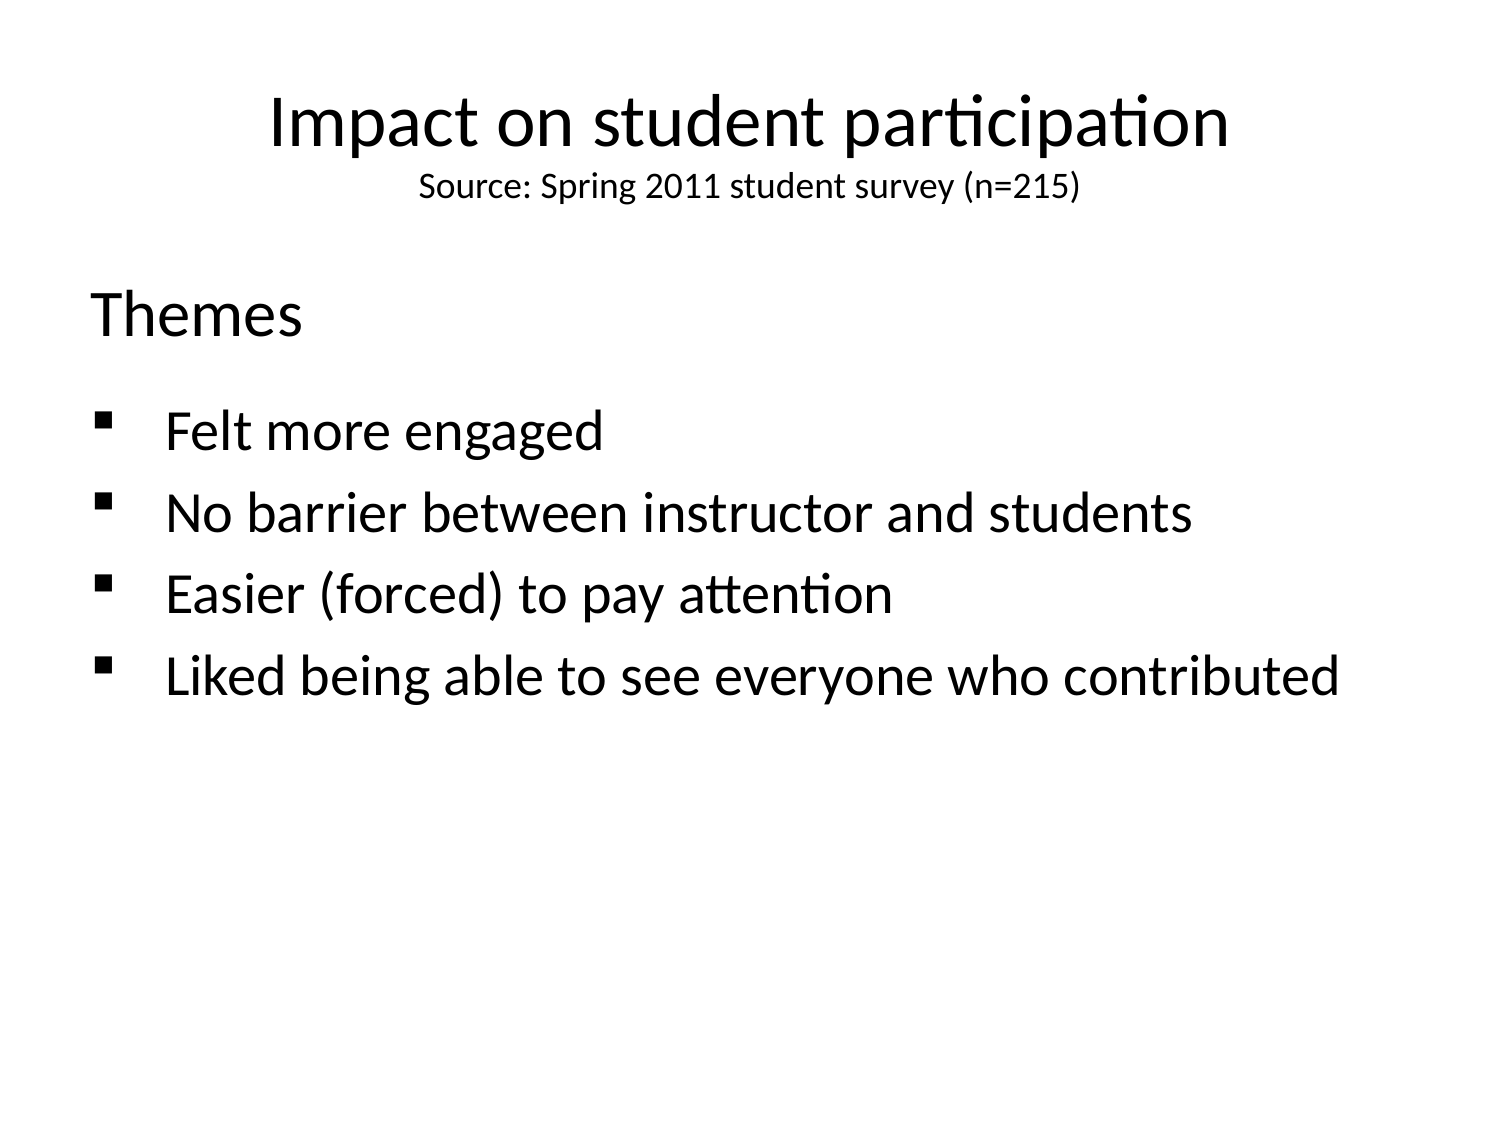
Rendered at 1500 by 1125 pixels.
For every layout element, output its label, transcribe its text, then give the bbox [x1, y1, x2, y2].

title Impact on student participation Source: Spring 2011 student survey (n=215) [75, 45, 1425, 233]
list Themes Felt more engaged No barrier between instructor and students Easier (forced) to pay attention Liked being able to see everyone who contributed [75, 262, 1425, 1005]
